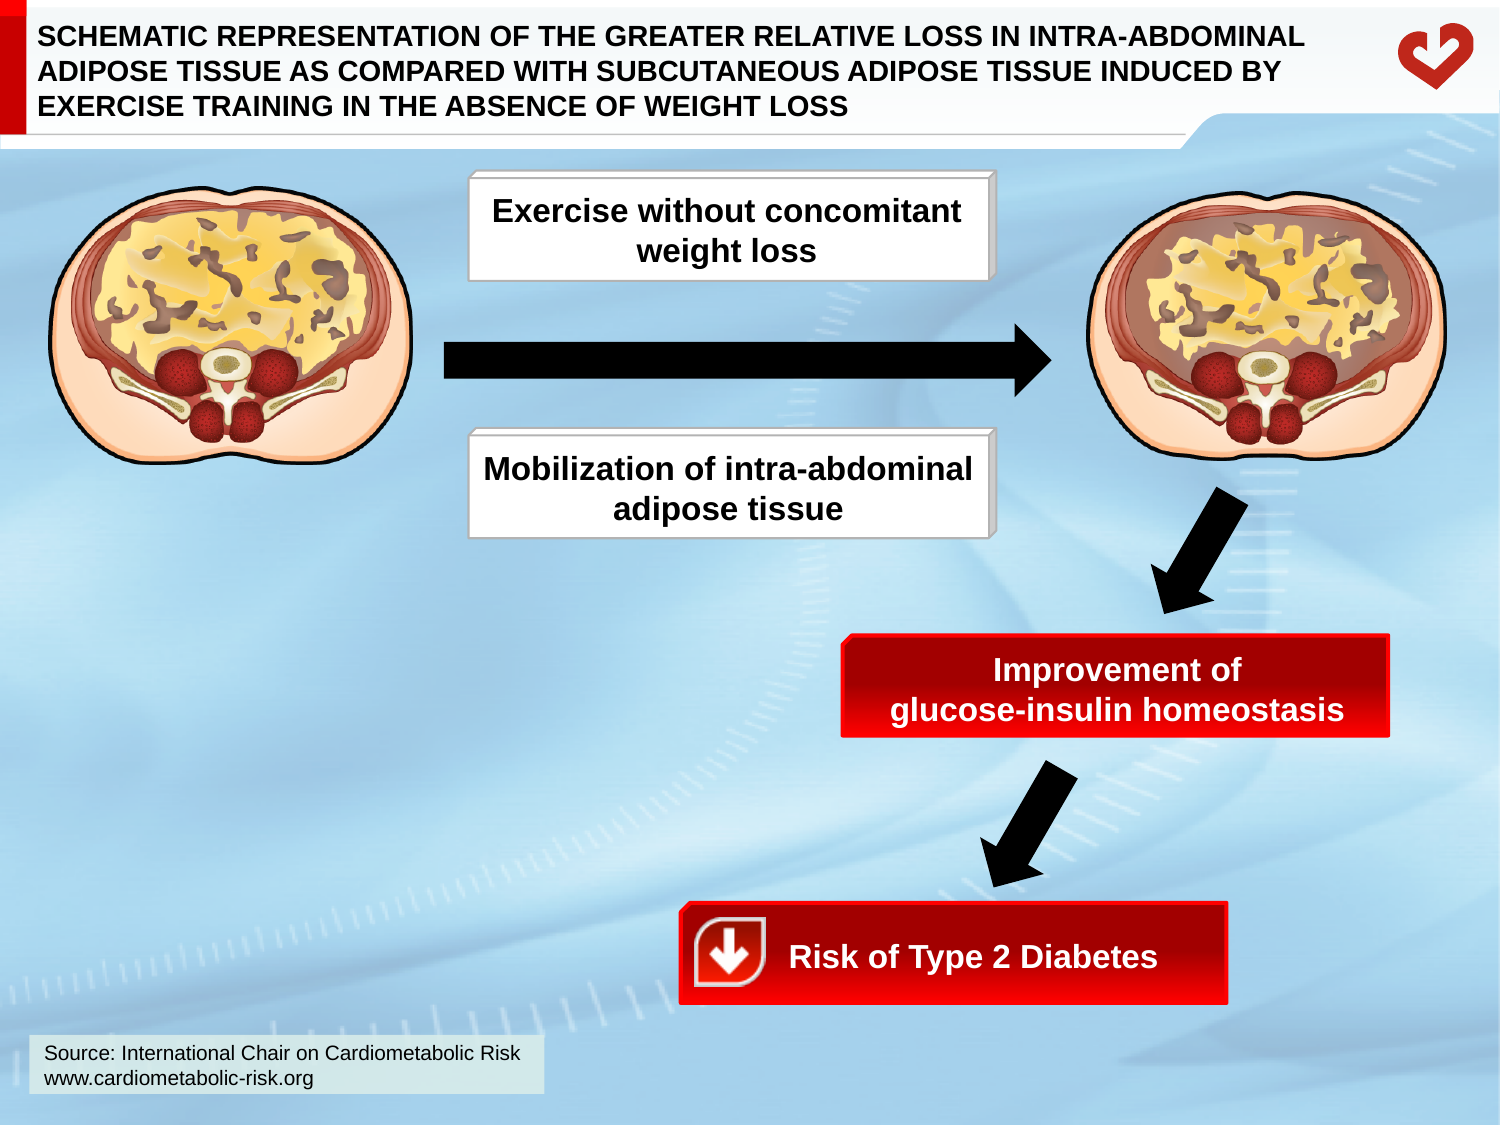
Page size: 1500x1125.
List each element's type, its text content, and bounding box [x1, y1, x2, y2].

text_box Mobilization of intra-abdominal adipose tissue [466, 425, 999, 541]
text_box Improvement of glucose-insulin homeostasis [840, 633, 1391, 738]
picture [0, 114, 1500, 1125]
text_box [1148, 484, 1251, 617]
text_box [978, 758, 1080, 890]
title SCHEMATIC REPRESENTATION OF THE GREATER RELATIVE LOSS IN INTRA-ABDOMINAL ADIPOSE TISSUE AS COMPARED WITH SUBCUTANEOUS ADIPOSE TISSUE INDUCED BY EXERCISE TRAINING IN THE ABSENCE OF WEIGHT LOSS [22, 9, 1381, 131]
text_box Risk of Type 2 Diabetes [678, 900, 1229, 1005]
text_box [441, 321, 1054, 400]
text_box Exercise without concomitant weight loss [466, 168, 999, 284]
